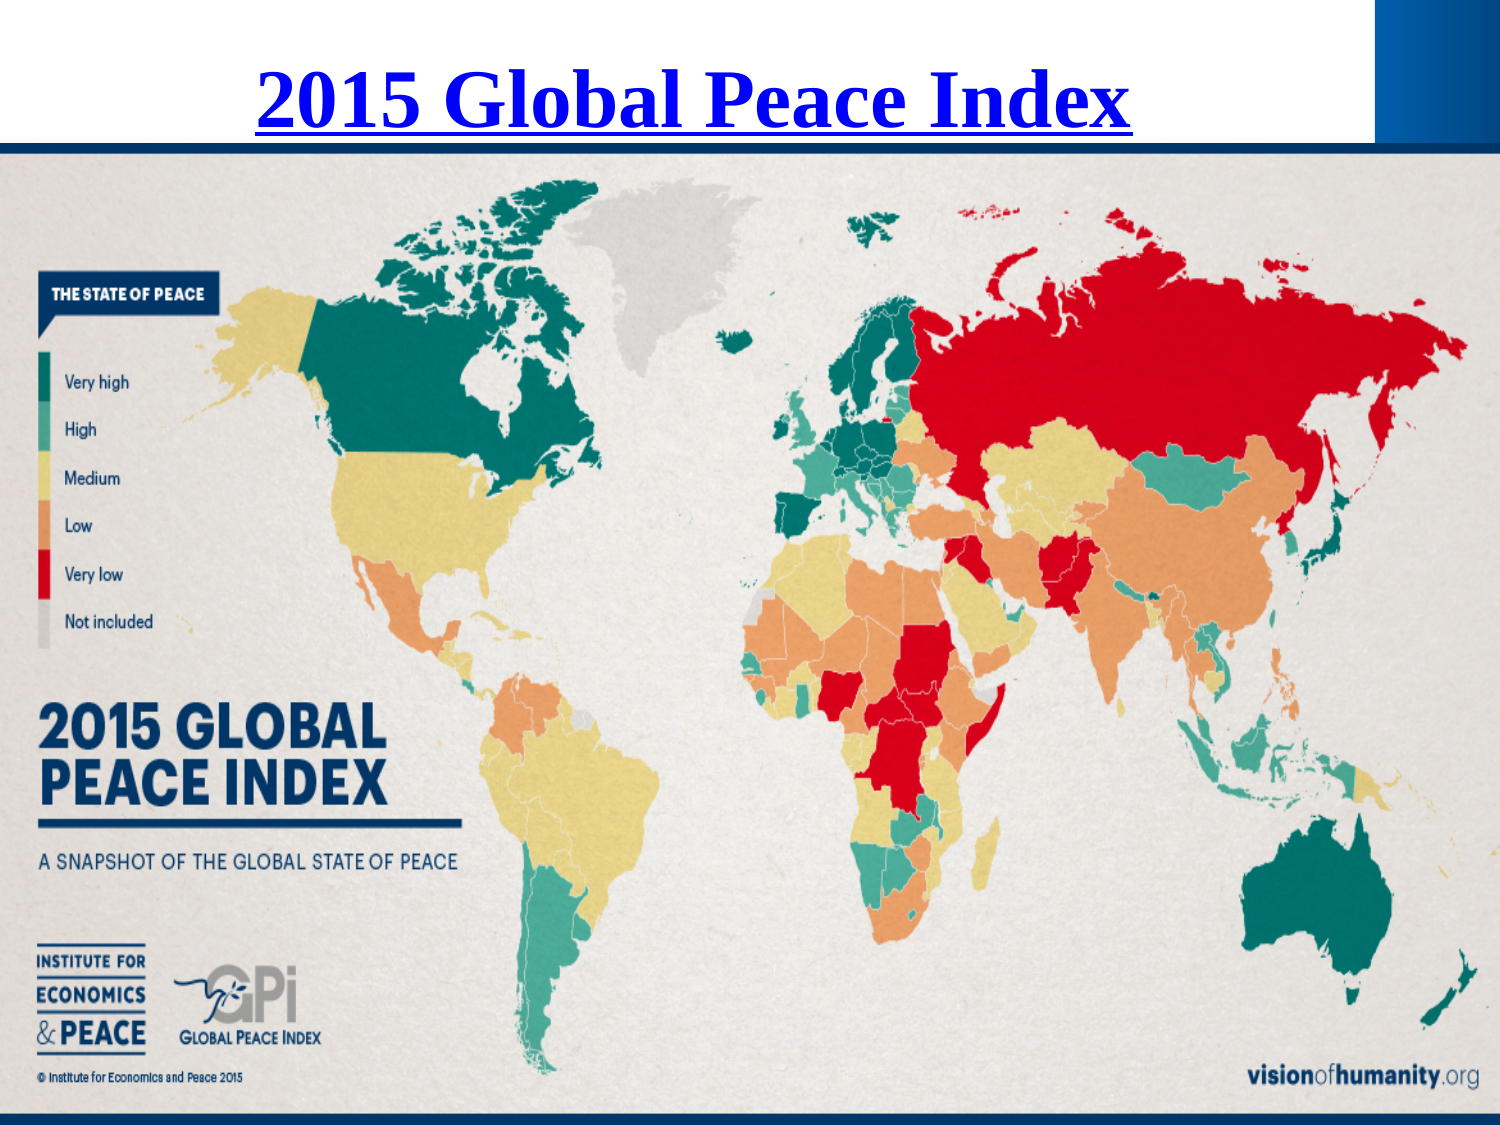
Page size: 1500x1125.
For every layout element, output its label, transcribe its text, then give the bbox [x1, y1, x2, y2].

picture [0, 143, 1500, 1125]
title 2015 Global Peace Index [75, 0, 1313, 142]
